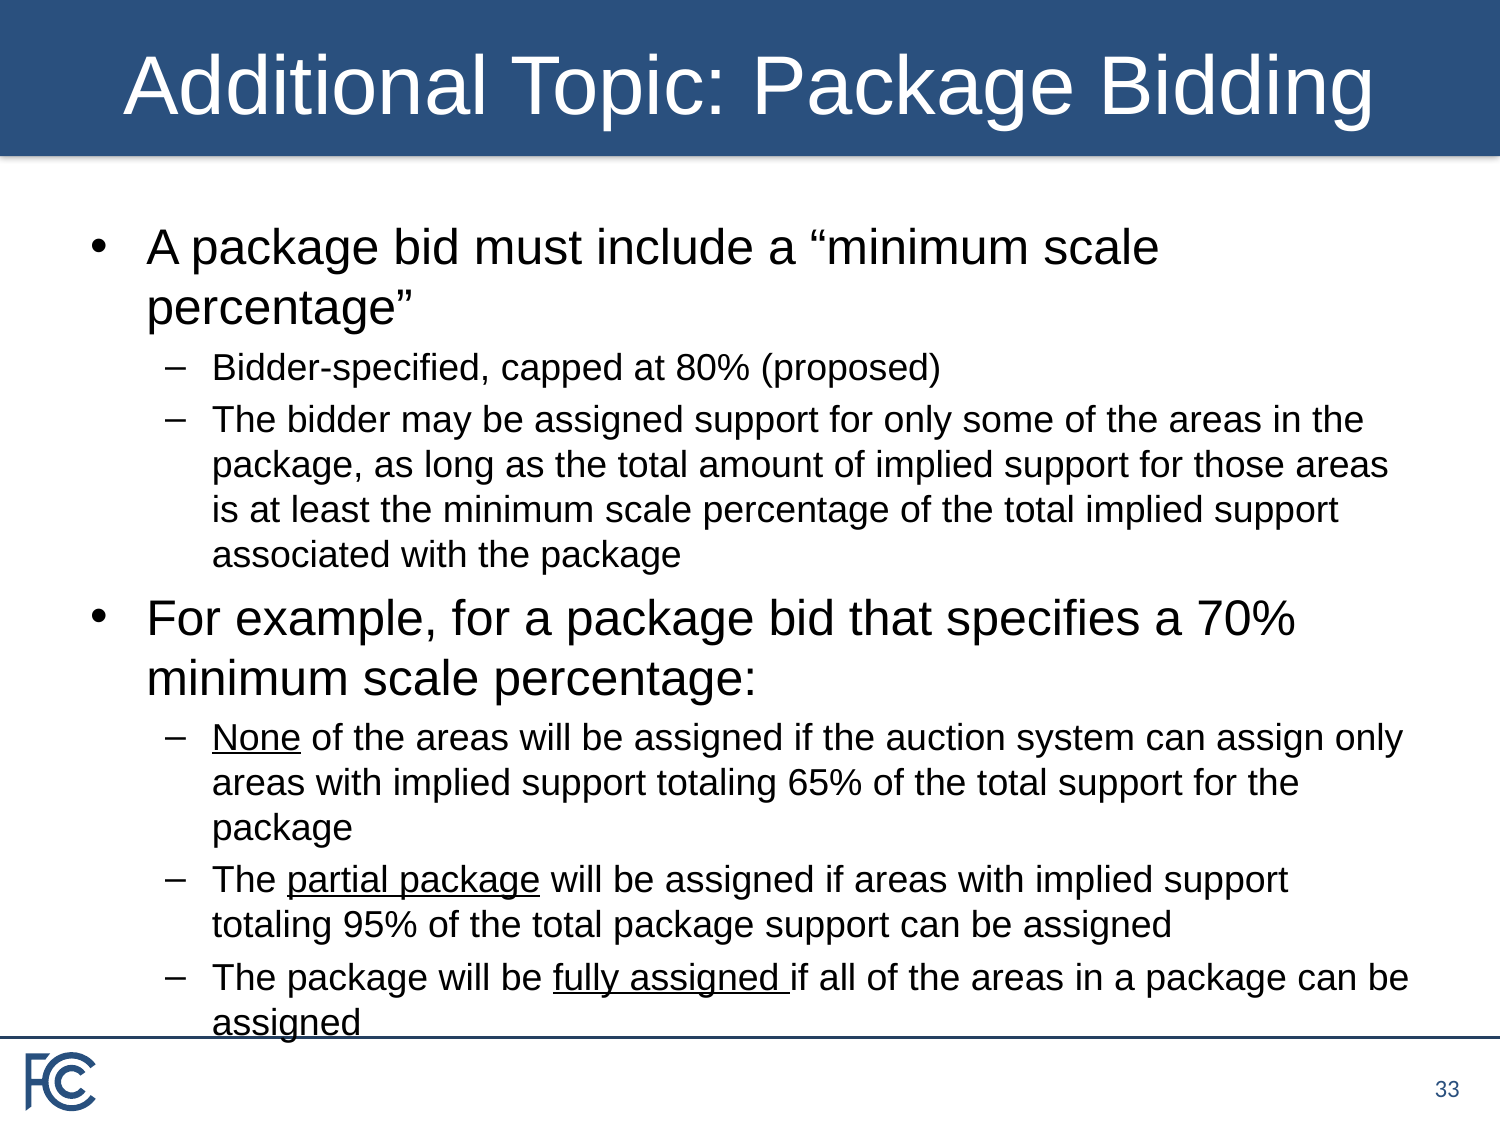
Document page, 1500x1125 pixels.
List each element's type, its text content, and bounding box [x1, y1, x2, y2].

list A package bid must include a “minimum scale percentage” Bidder-specified, capped at 80% (proposed) The bidder may be assigned support for only some of the areas in the package, as long as the total amount of implied support for those areas is at least the minimum scale percentage of the total implied support associated with the package For example, for a package bid that specifies a 70% minimum scale percentage: None of the areas will be assigned if the auction system can assign only areas with implied support totaling 65% of the total support for the package The partial package will be assigned if areas with implied support totaling 95% of the total package support can be assigned The package will be fully assigned if all of the areas in a package can be assigned [75, 207, 1425, 1000]
slide_number 32 [1125, 1050, 1475, 1110]
title Additional Topic: Package Bidding [75, 12, 1425, 150]
